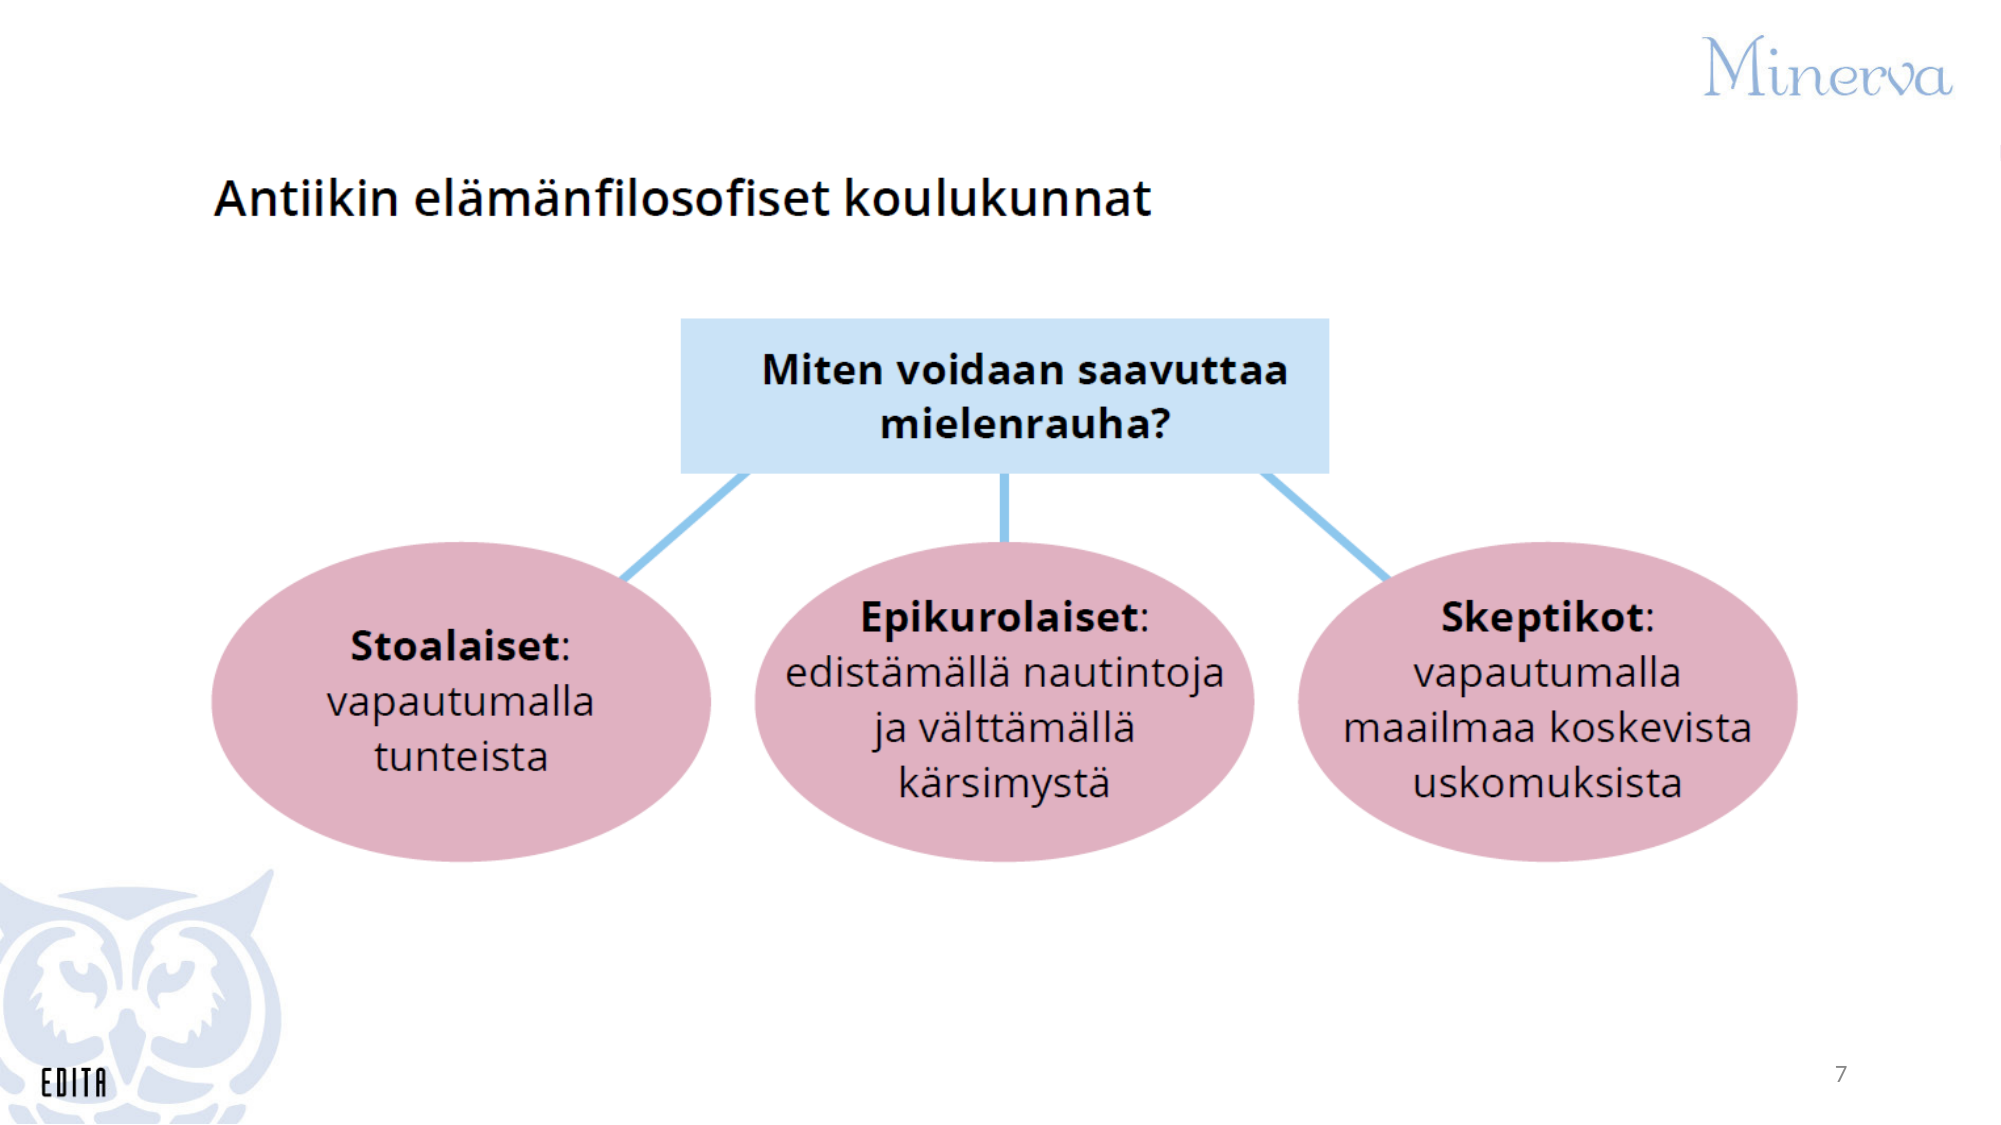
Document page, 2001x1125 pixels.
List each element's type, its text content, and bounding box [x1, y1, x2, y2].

picture [0, 0, 2001, 1125]
slide_number 7 [1412, 1042, 1863, 1103]
